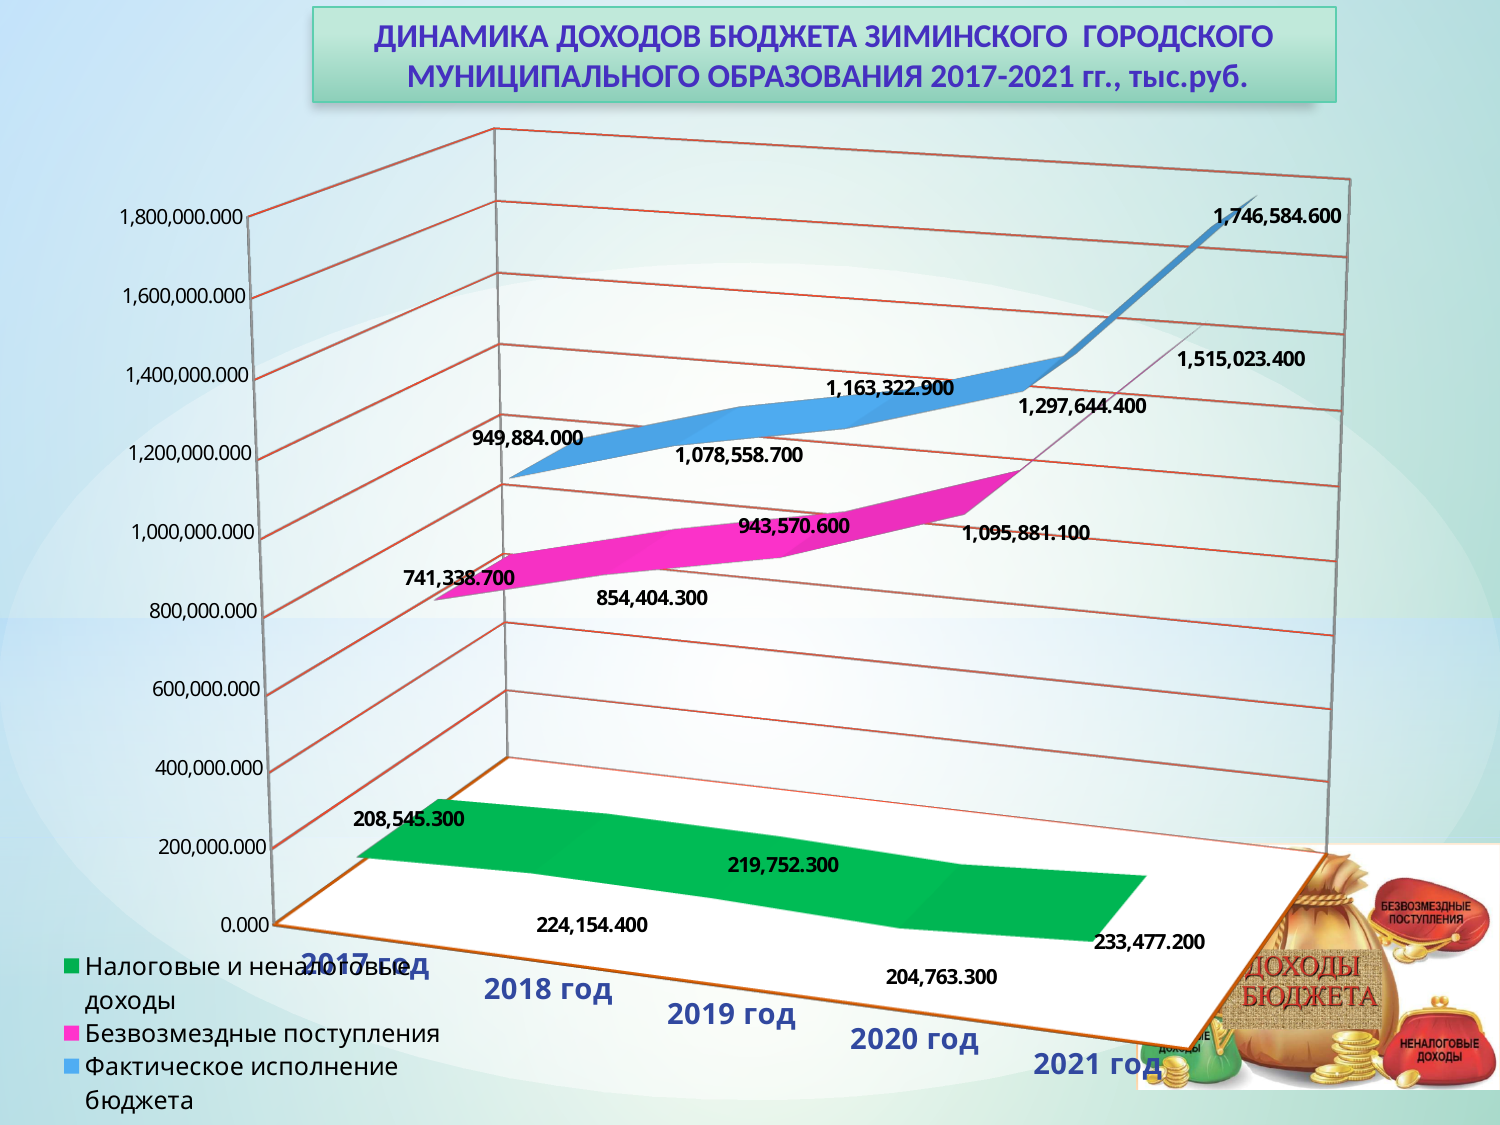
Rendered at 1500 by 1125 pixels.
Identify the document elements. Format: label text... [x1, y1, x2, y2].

chart [39, 102, 1500, 1118]
text_box ДИНАМИКА ДОХОДОВ БЮДЖЕТА ЗИМИНСКОГО ГОРОДСКОГО МУНИЦИПАЛЬНОГО ОБРАЗОВАНИЯ 2017-2021 гг., тыс.руб. [312, 6, 1337, 101]
